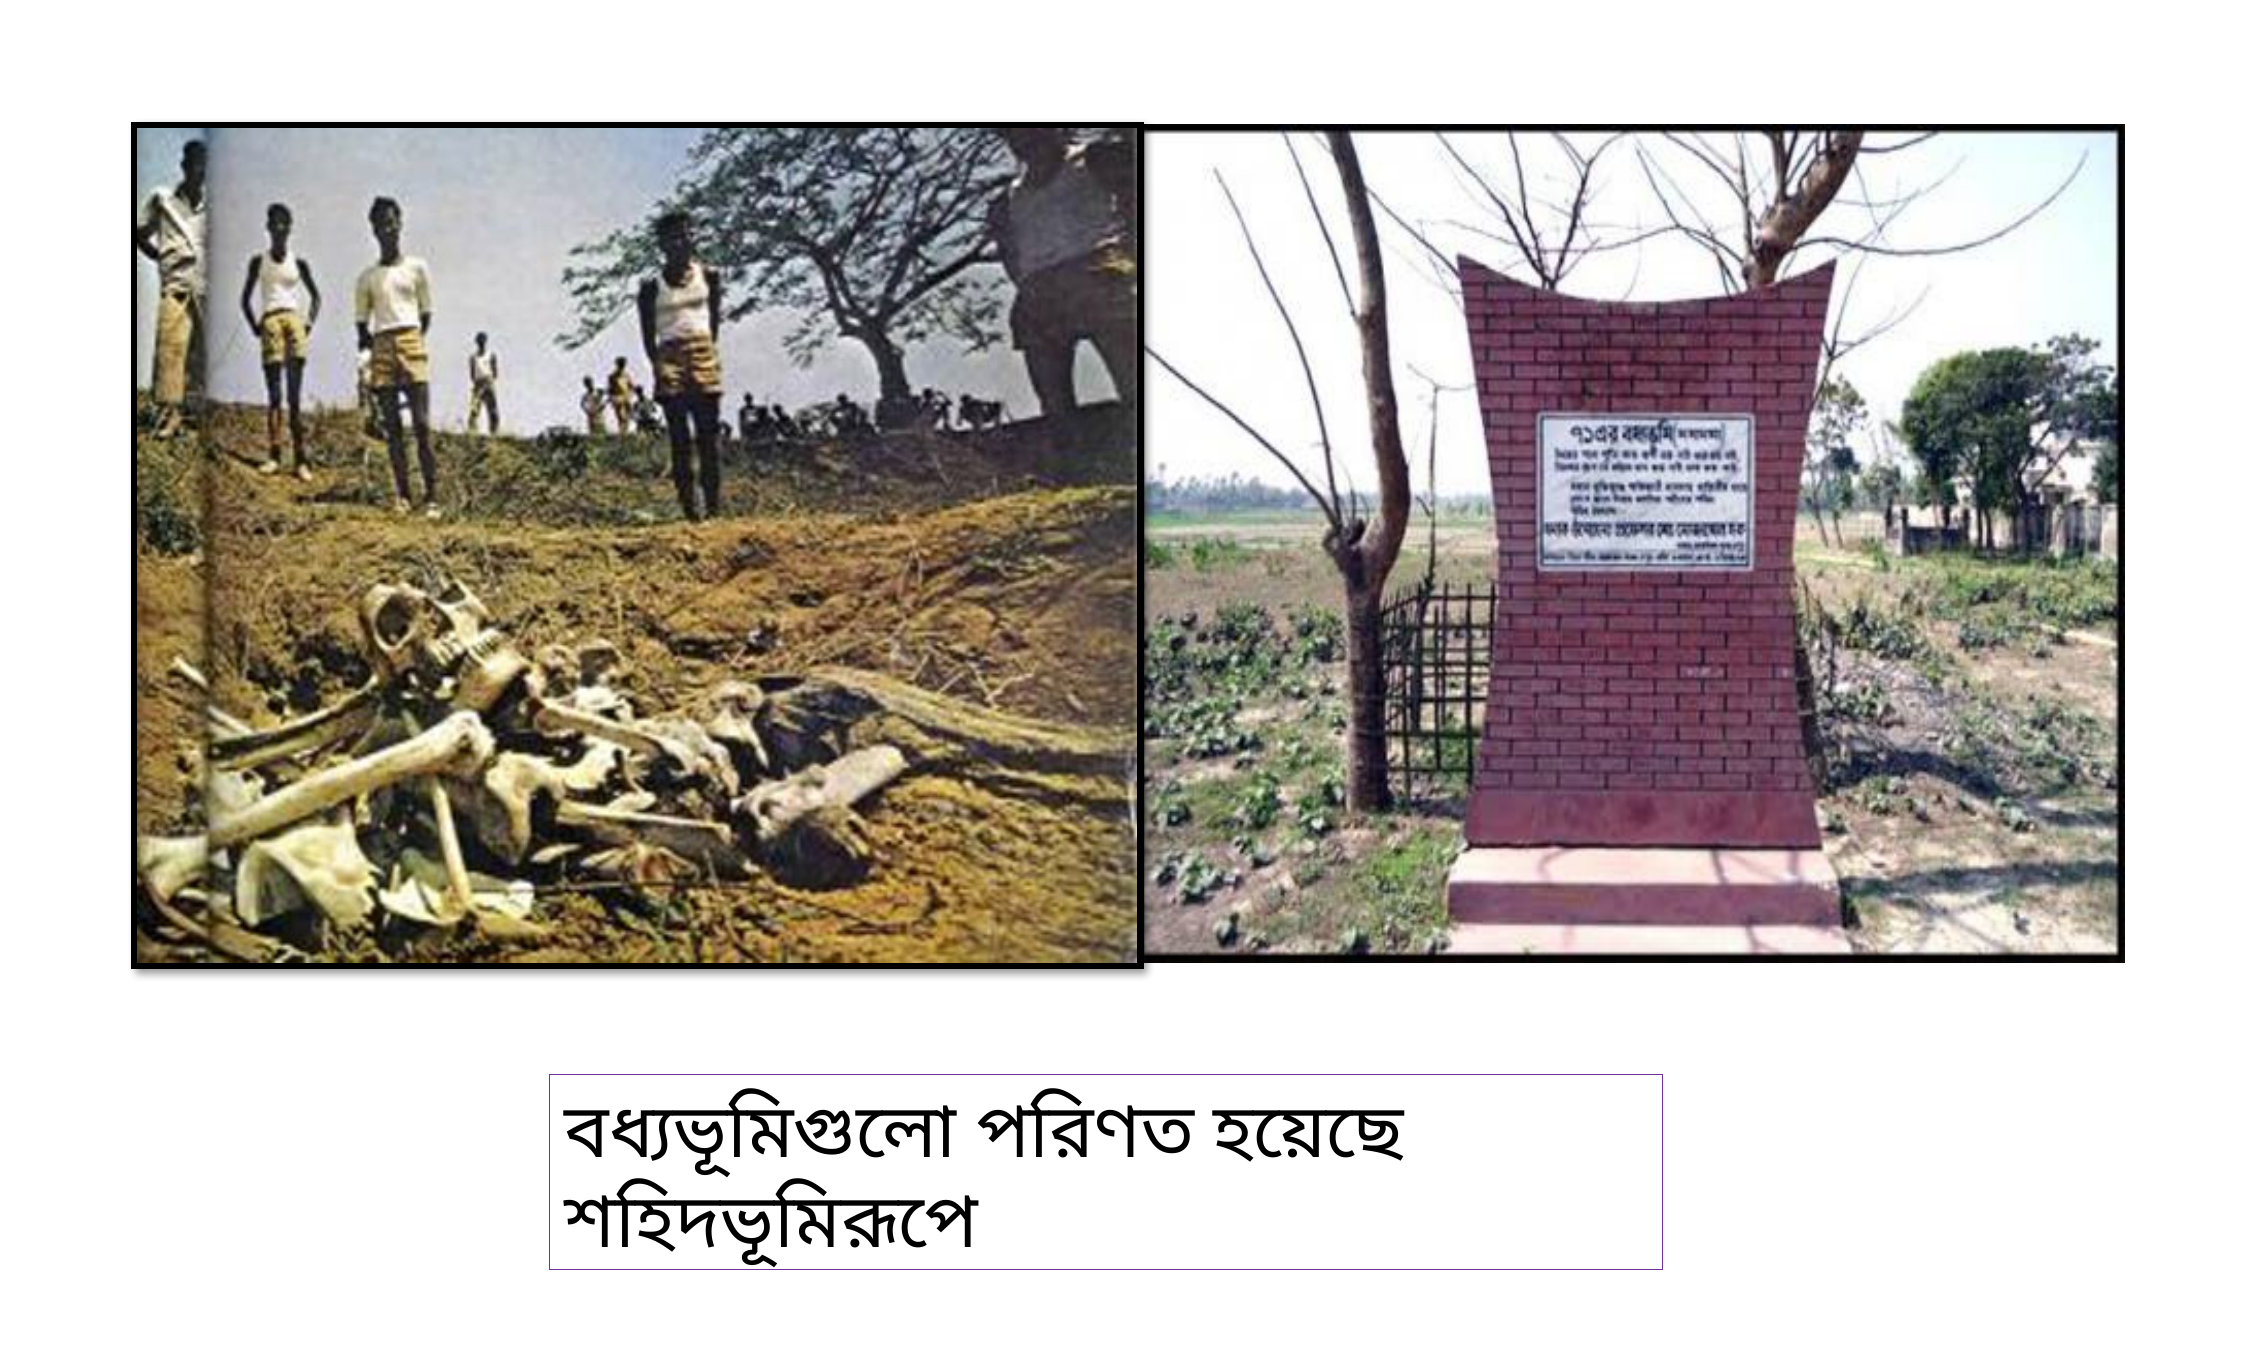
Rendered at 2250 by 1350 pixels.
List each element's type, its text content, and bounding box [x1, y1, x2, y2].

text_box বধ্যভূমিগুলো পরিণত হয়েছে শহিদভূমিরূপে [549, 1074, 1663, 1270]
picture [137, 124, 2126, 963]
